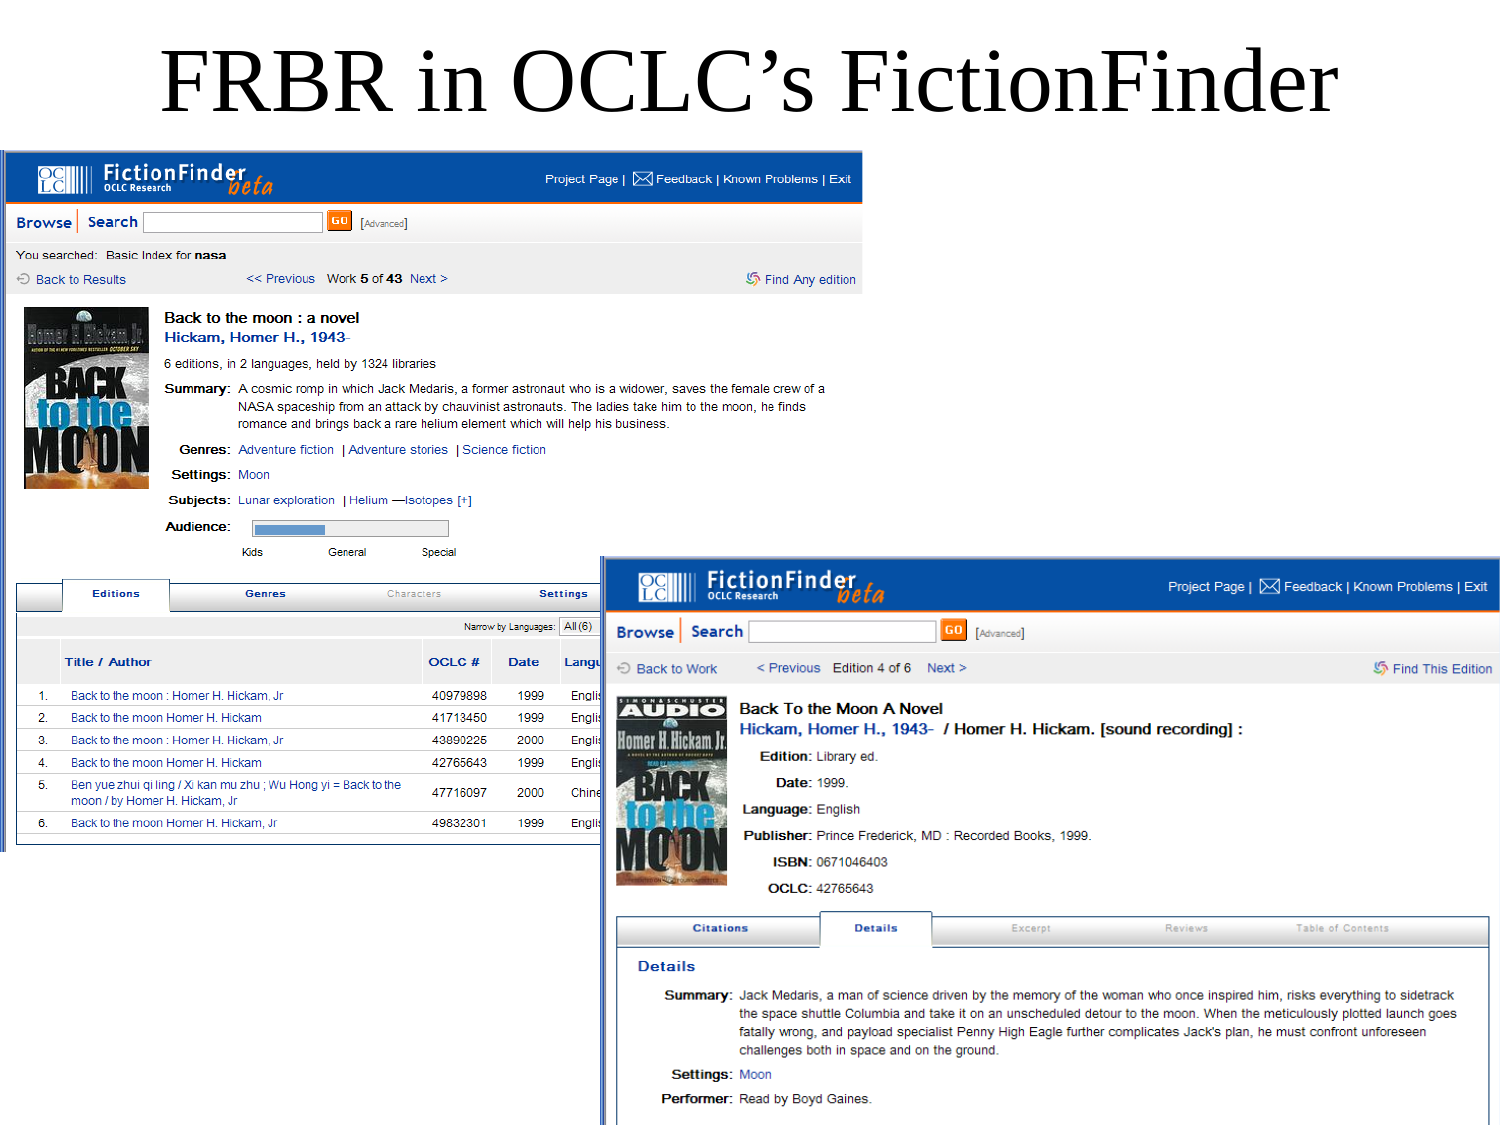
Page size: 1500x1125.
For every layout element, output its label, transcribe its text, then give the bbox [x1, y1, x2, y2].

picture [0, 149, 1500, 1125]
title FRBR in OCLC’s FictionFinder [111, 0, 1388, 151]
